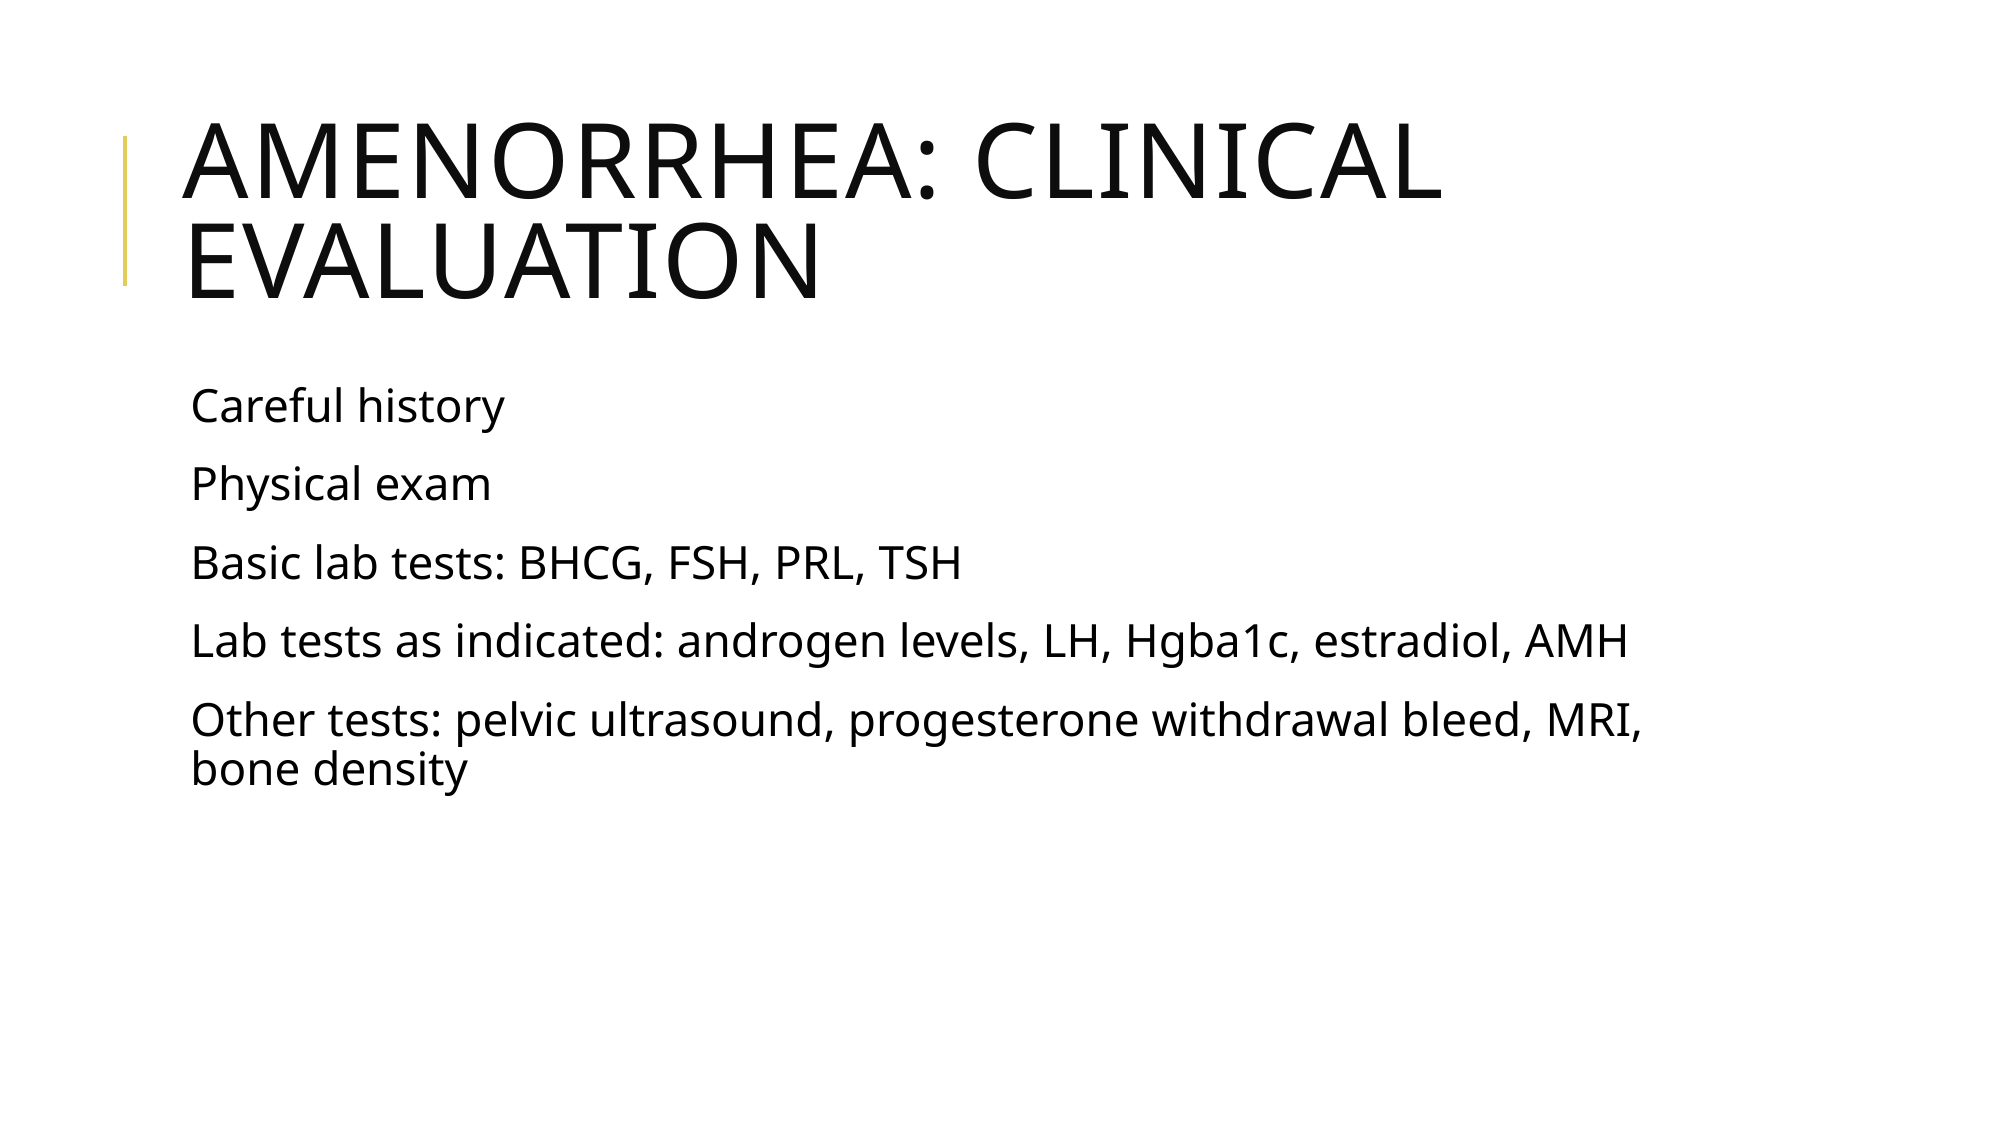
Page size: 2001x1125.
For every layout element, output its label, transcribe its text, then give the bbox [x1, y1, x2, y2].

title Amenorrhea: Clinical Evaluation [168, 96, 1763, 342]
list Careful history Physical exam Basic lab tests: BHCG, FSH, PRL, TSH Lab tests as indicated: androgen levels, LH, Hgba1c, estradiol, AMH Other tests: pelvic ultrasound, progesterone withdrawal bleed, MRI, bone density [168, 375, 1763, 1035]
